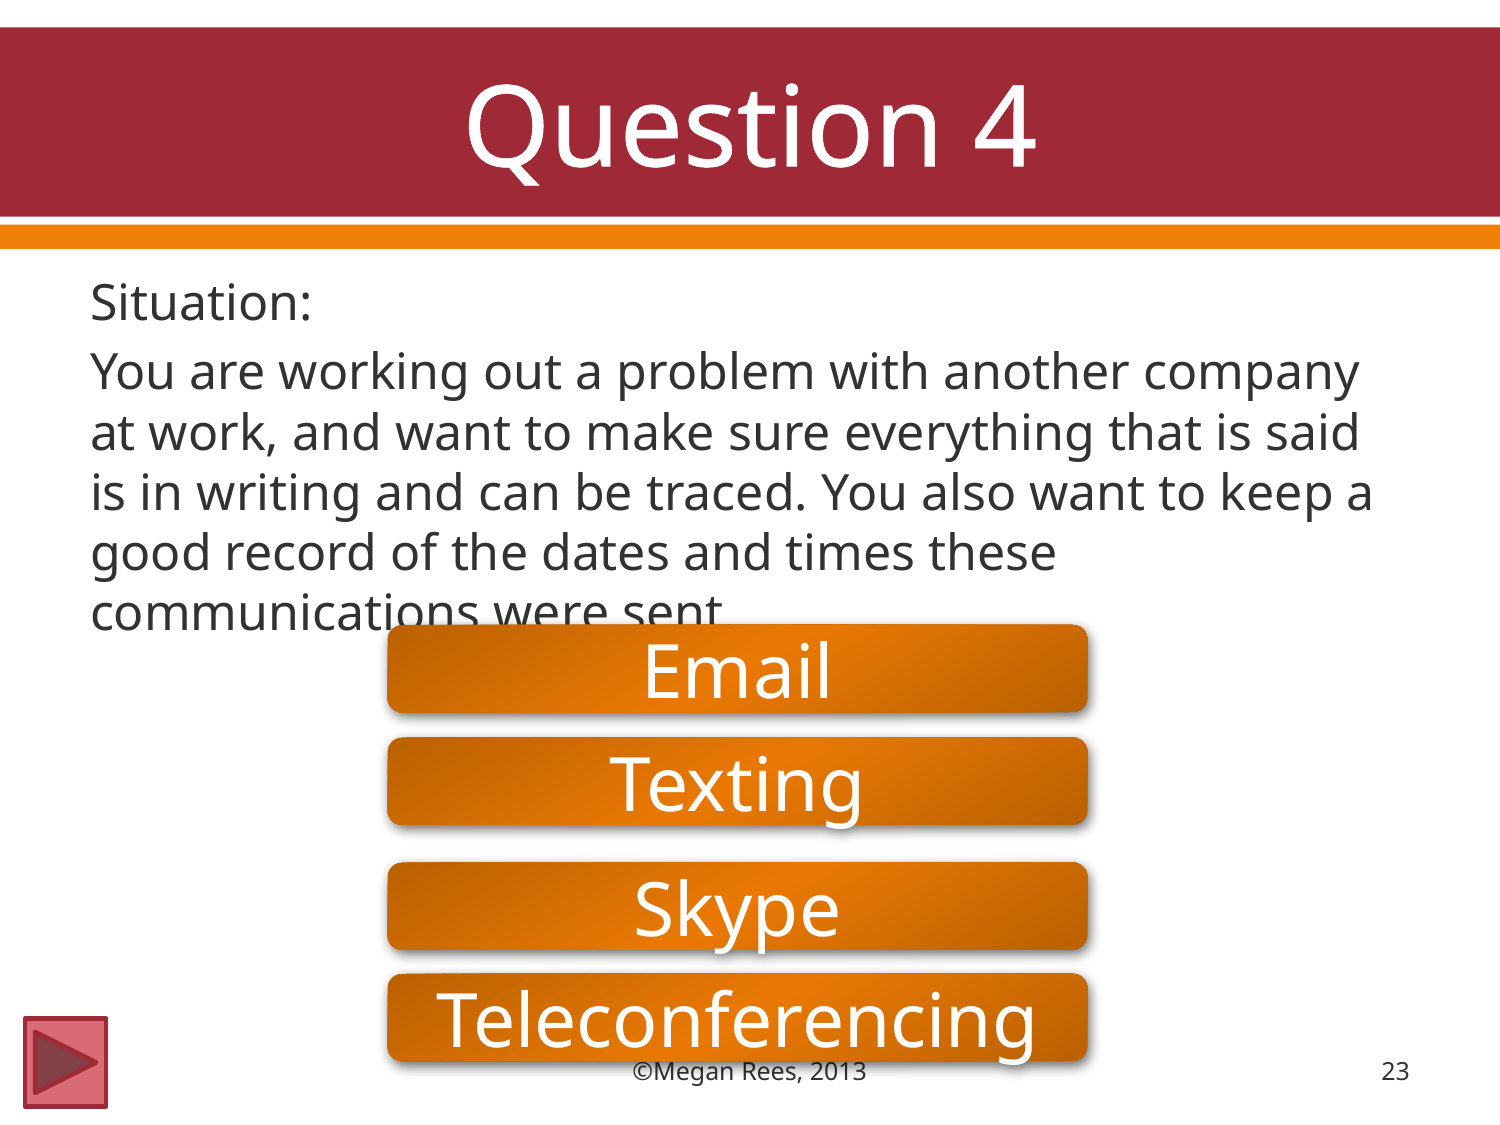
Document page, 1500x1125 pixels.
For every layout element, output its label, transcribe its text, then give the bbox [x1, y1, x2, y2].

text_box Texting [387, 737, 1088, 825]
footer ©Megan Rees, 2013 [512, 1042, 988, 1103]
text_box [23, 1016, 108, 1109]
text_box Teleconferencing [387, 973, 1088, 1062]
list Situation: You are working out a problem with another company at work, and want to make sure everything that is said is in writing and can be traced. You also want to keep a good record of the dates and times these communications were sent. [75, 262, 1425, 1005]
slide_number 23 [1074, 1042, 1425, 1103]
title Question 4 [75, 29, 1425, 213]
text_box Skype [387, 862, 1088, 950]
text_box Email [387, 624, 1088, 713]
